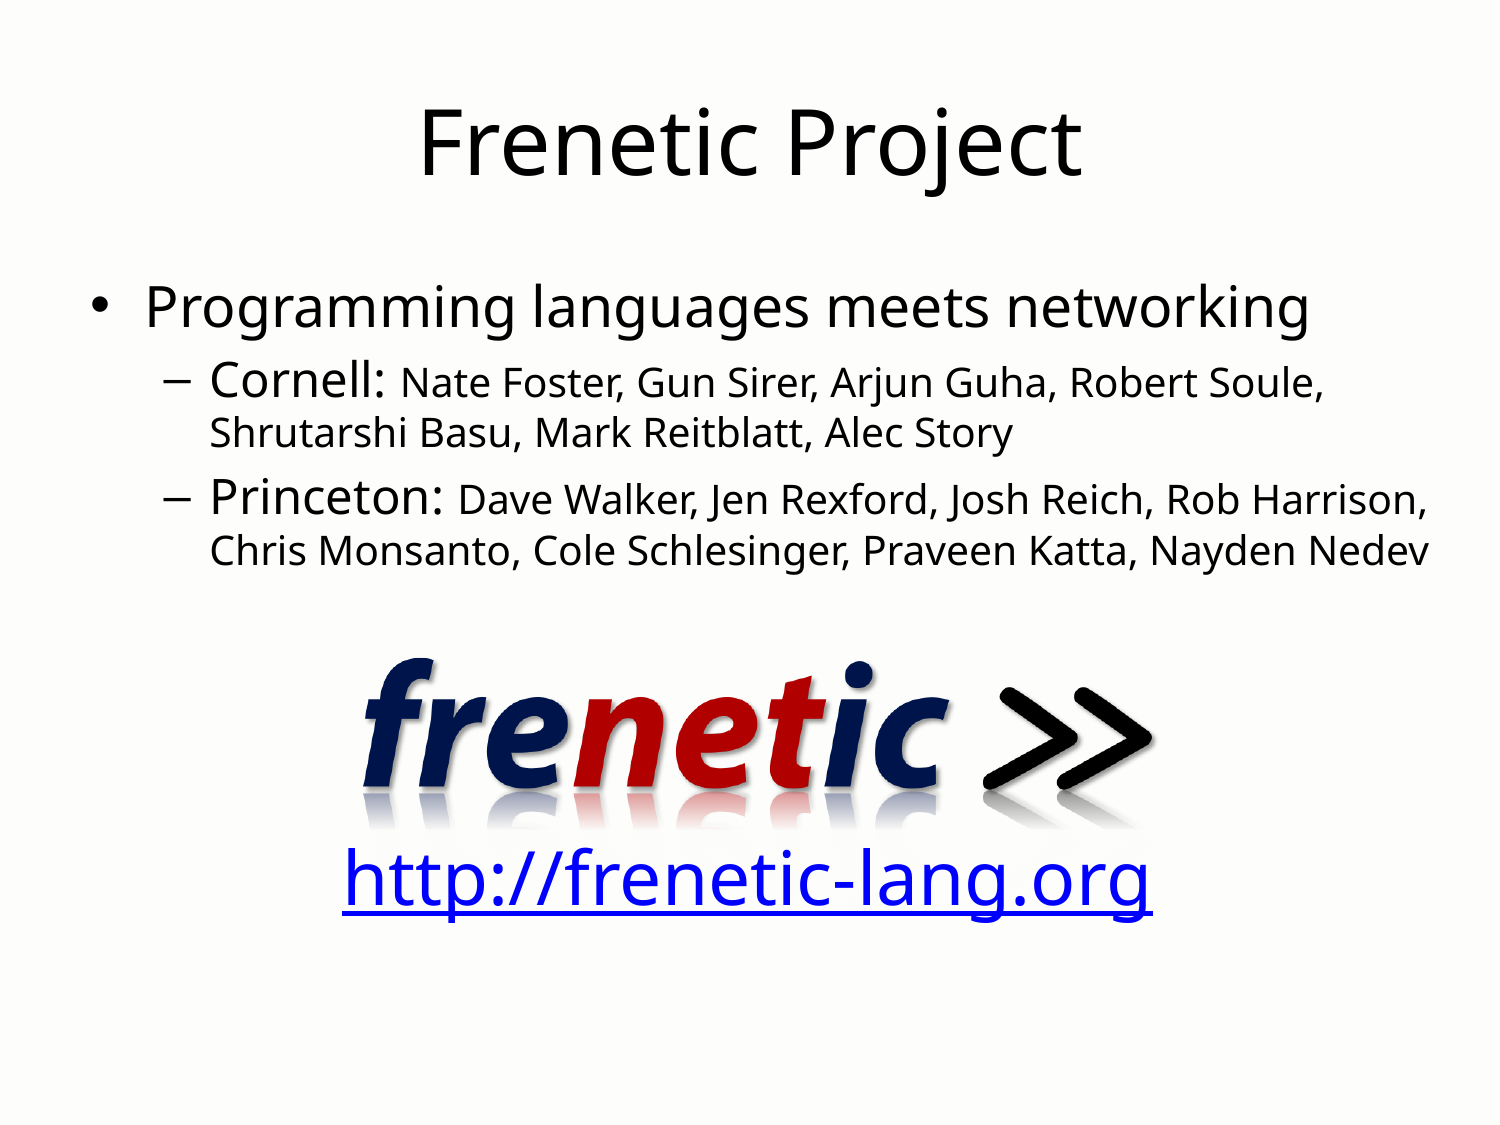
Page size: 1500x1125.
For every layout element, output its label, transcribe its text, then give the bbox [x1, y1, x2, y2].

picture [359, 654, 1162, 926]
text_box http://frenetic-lang.org [342, 830, 356, 933]
title Frenetic Project [75, 45, 1425, 233]
list Programming languages meets networking Cornell: Nate Foster, Gun Sirer, Arjun Guha, Robert Soule, Shrutarshi Basu, Mark Reitblatt, Alec Story Princeton: Dave Walker, Jen Rexford, Josh Reich, Rob Harrison, Chris Monsanto, Cole Schlesinger, Praveen Katta, Nayden Nedev [75, 262, 1467, 630]
